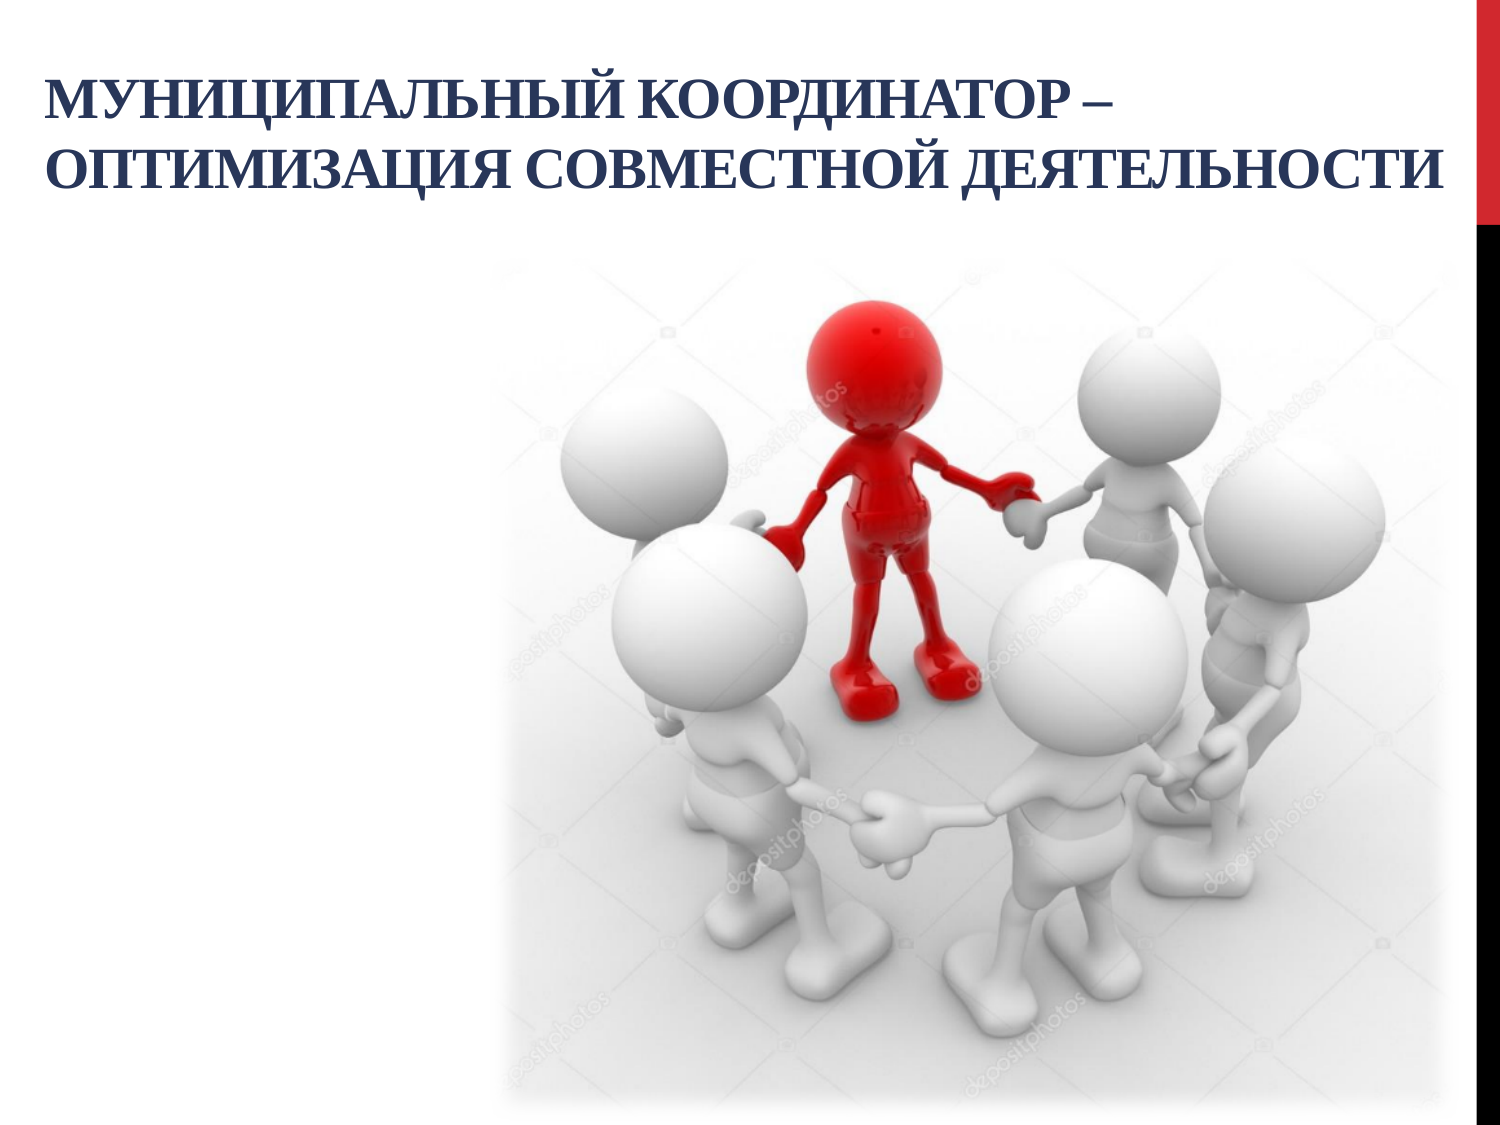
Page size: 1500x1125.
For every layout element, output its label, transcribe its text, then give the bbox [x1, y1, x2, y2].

title муниципальный координатор – оптимизация совместной деятельности [29, 25, 1483, 209]
picture [489, 257, 1460, 1122]
